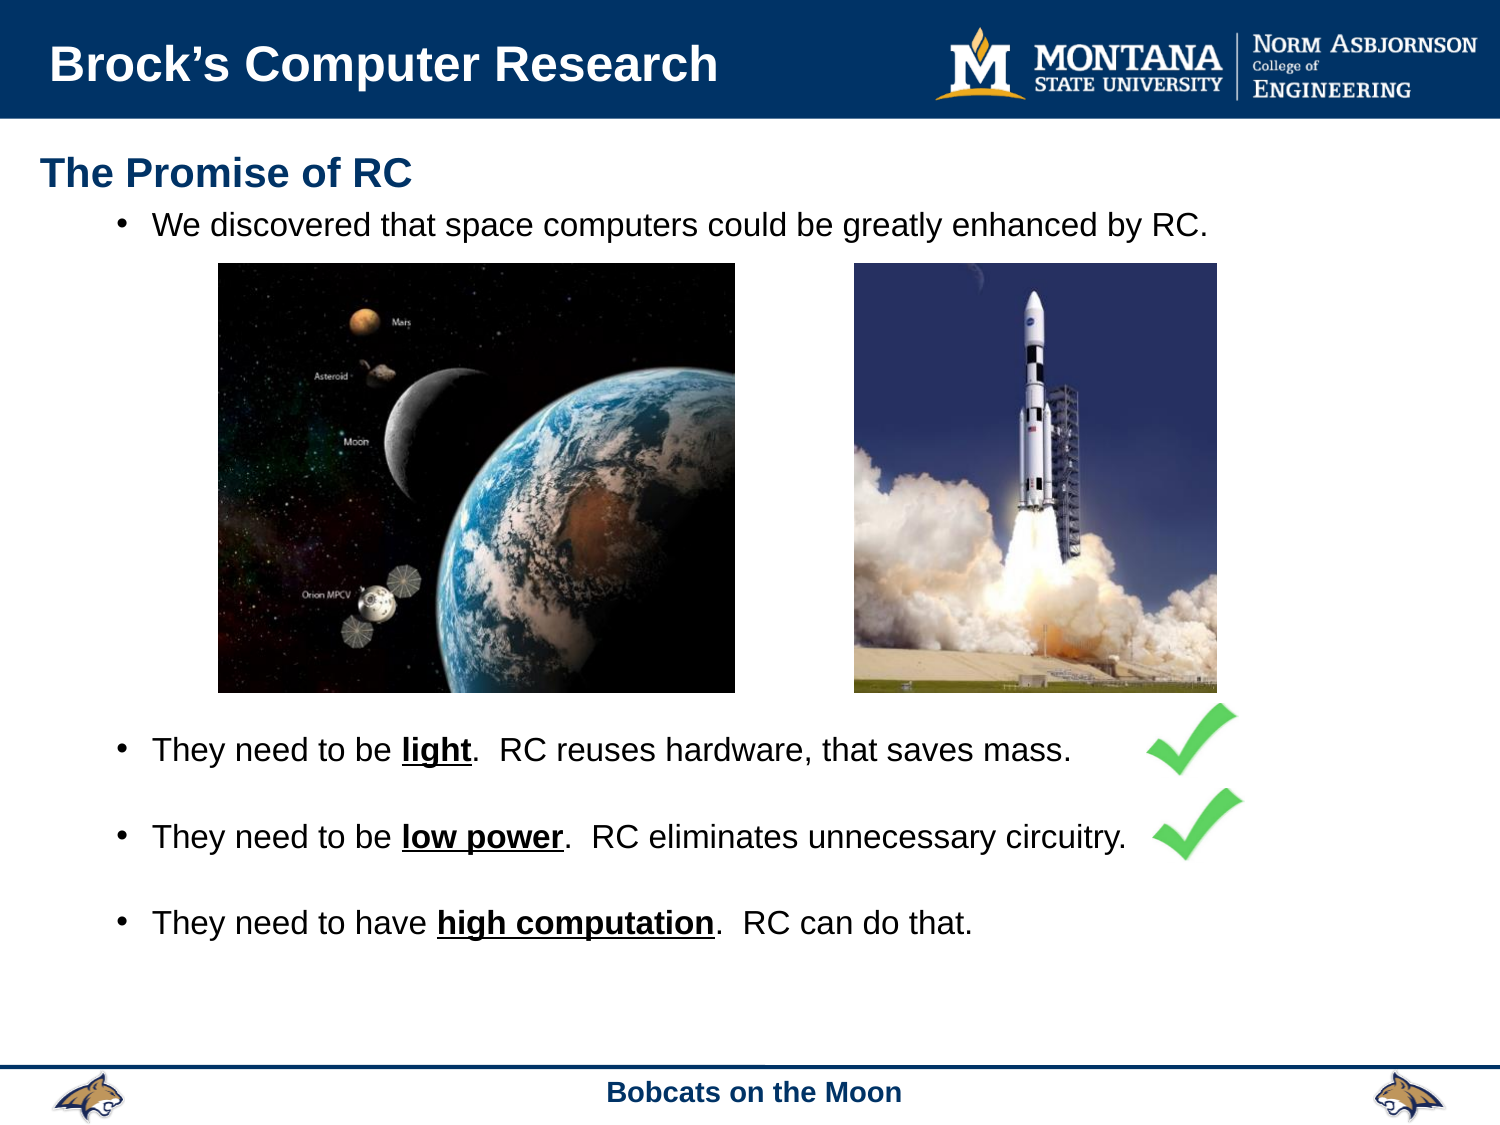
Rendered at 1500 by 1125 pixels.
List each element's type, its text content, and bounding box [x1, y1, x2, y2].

picture [46, 1067, 125, 1125]
picture [913, 7, 1500, 121]
picture [1373, 1066, 1452, 1125]
picture [854, 263, 1217, 693]
list The Promise of RC We discovered that space computers could be greatly enhanced by RC. They need to be light. RC reuses hardware, that saves mass. They need to be low power. RC eliminates unnecessary circuitry. They need to have high computation. RC can do that. [24, 138, 1479, 1053]
picture [218, 263, 735, 693]
picture [1152, 787, 1245, 863]
picture [1146, 702, 1239, 778]
title Brock’s Computer Research [33, 29, 936, 94]
